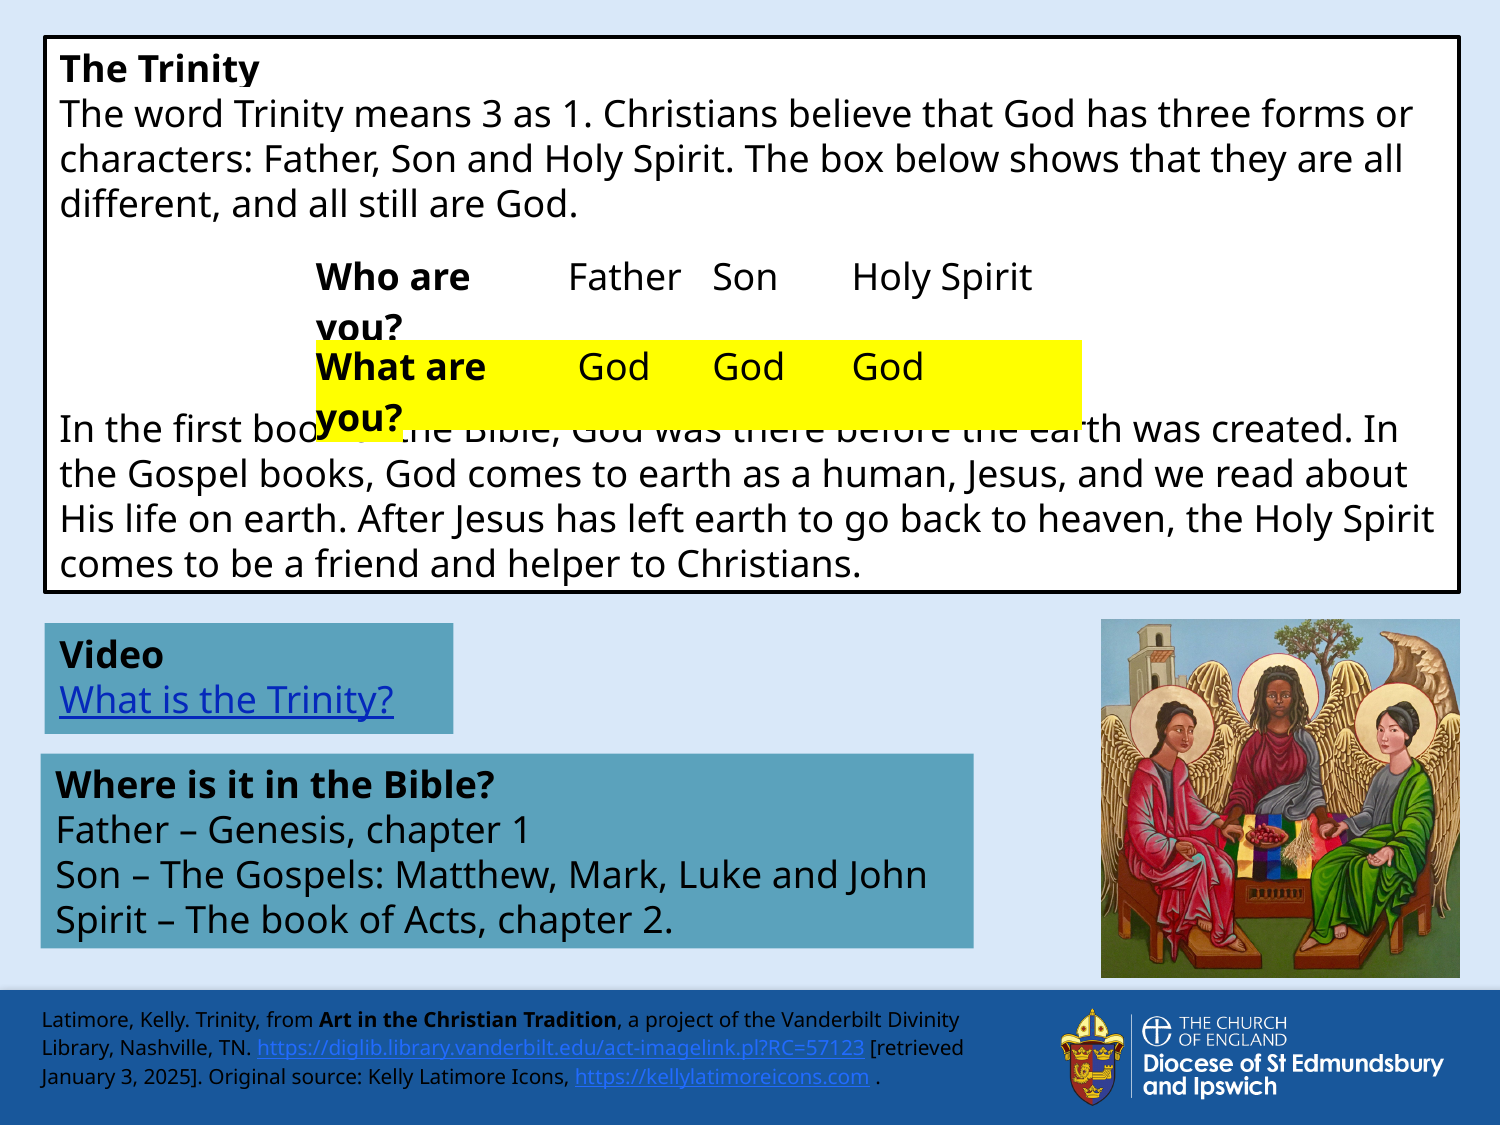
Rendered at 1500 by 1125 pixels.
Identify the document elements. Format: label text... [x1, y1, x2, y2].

table_header Holy Spirit [852, 250, 1082, 340]
table_header Father [568, 250, 712, 340]
table_cell God [712, 340, 852, 430]
table_cell God [568, 340, 712, 430]
picture [1055, 998, 1459, 1117]
table_header Son [712, 250, 852, 340]
table_cell God [852, 340, 1082, 430]
text_box Where is it in the Bible? Father – Genesis, chapter 1 Son – The Gospels: Matthew, Mark, Luke and John Spirit – The book of Acts, chapter 2. [40, 753, 974, 949]
text_box Video What is the Trinity? [44, 623, 454, 734]
table_header Who are you? [316, 250, 568, 340]
table_header Latimore, Kelly. Trinity, from Art in the Christian Tradition, a project of the Vanderbilt Divinity Library, Nashville, TN. https://diglib.library.vanderbilt.edu/act-imagelink.pl?RC=57123 [retrieved January 3, 2025]. Original source: Kelly Latimore Icons, https://kellylatimoreicons.com . [27, 998, 1027, 1094]
text_box The Trinity The word Trinity means 3 as 1. Christians believe that God has three forms or characters: Father, Son and Holy Spirit. The box below shows that they are all different, and all still are God. In the first book of the Bible, God was there before the earth was created. In the Gospel books, God comes to earth as a human, Jesus, and we read about His life on earth. After Jesus has left earth to go back to heaven, the Holy Spirit comes to be a friend and helper to Christians. [44, 37, 1460, 592]
table_cell What are you? [316, 340, 568, 430]
picture [1100, 618, 1460, 978]
